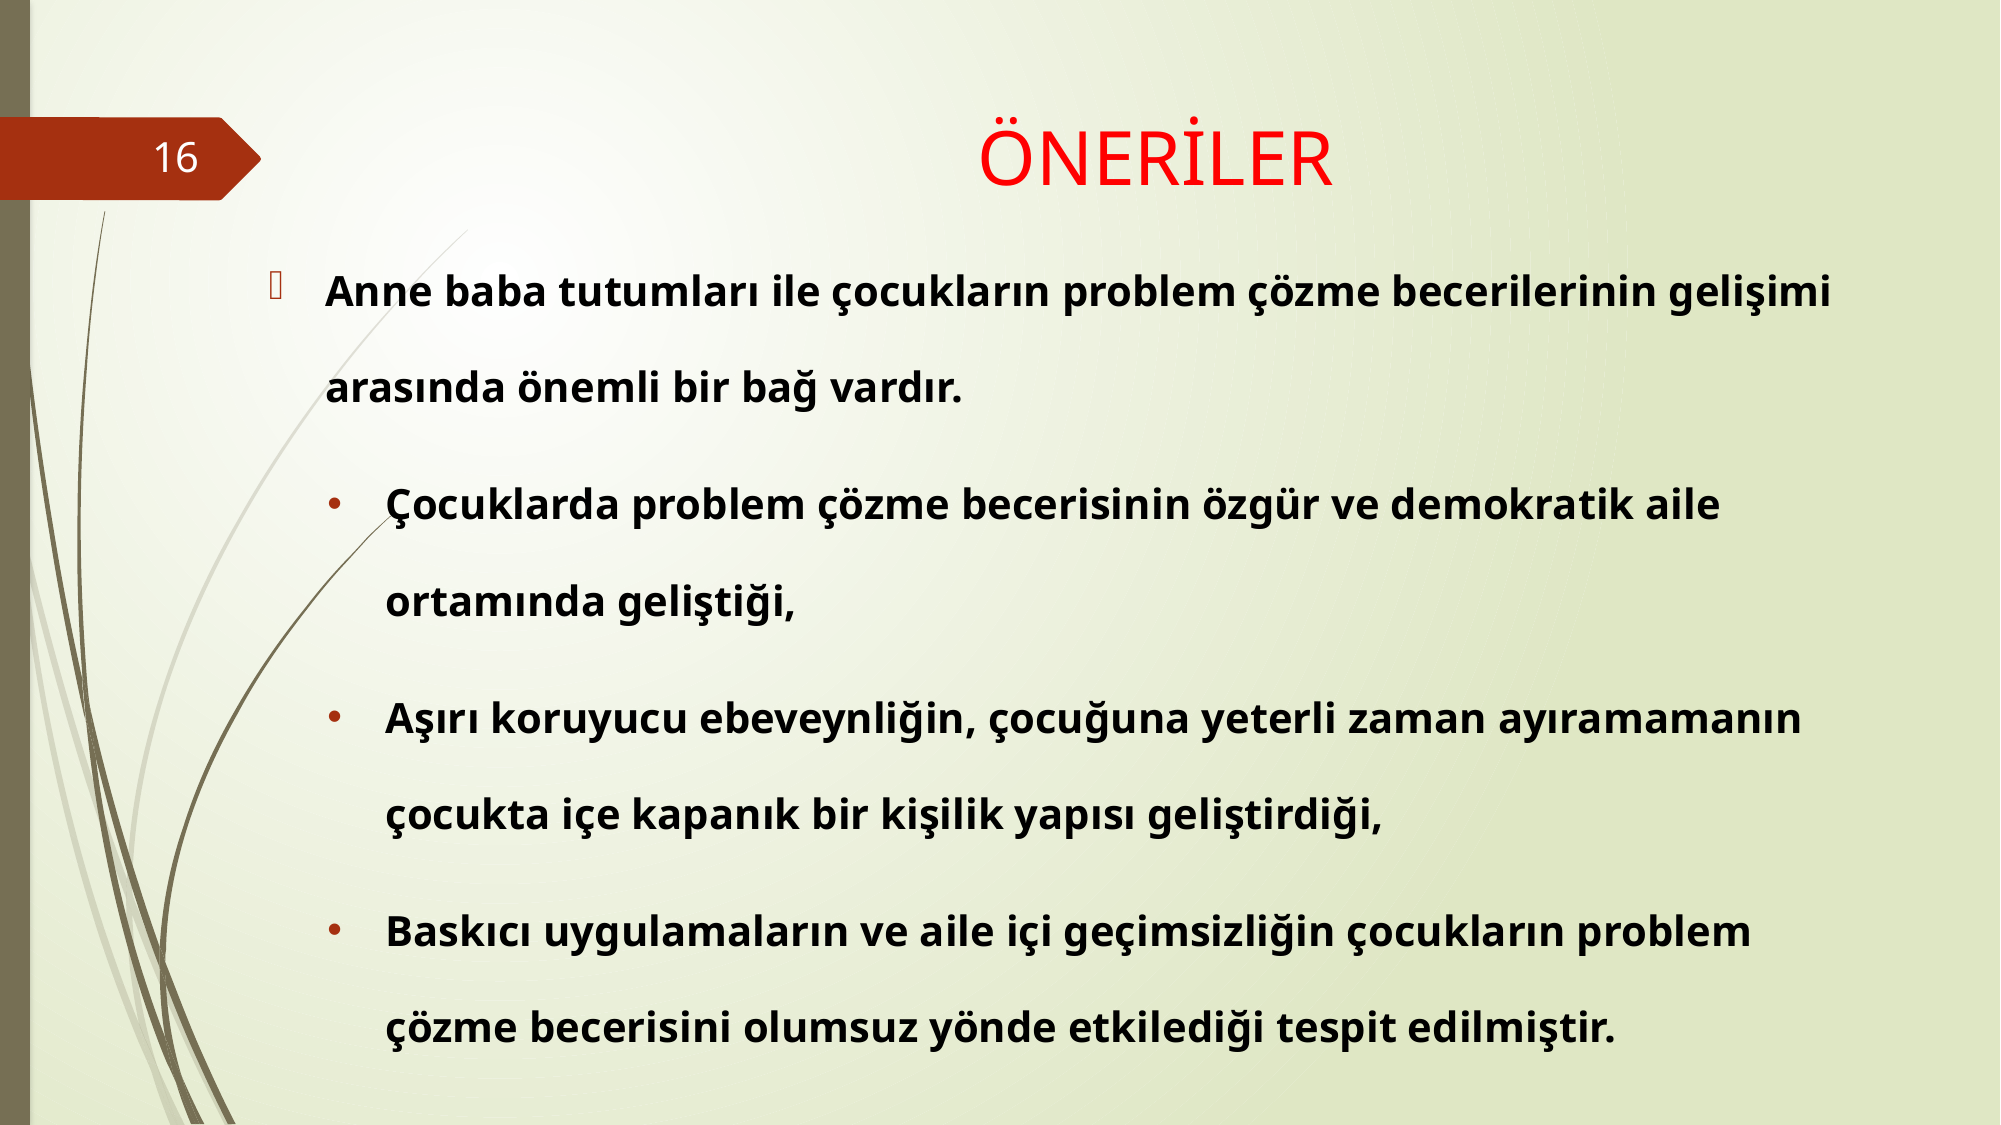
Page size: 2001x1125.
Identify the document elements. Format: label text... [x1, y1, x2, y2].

list Anne baba tutumları ile çocukların problem çözme becerilerinin gelişimi arasında önemli bir bağ vardır. Çocuklarda problem çözme becerisinin özgür ve demokratik aile ortamında geliştiği, Aşırı koruyucu ebeveynliğin, çocuğuna yeterli zaman ayıramamanın çocukta içe kapanık bir kişilik yapısı geliştirdiği, Baskıcı uygulamaların ve aile içi geçimsizliğin çocukların problem çözme becerisini olumsuz yönde etkilediği tespit edilmiştir. [253, 210, 1888, 1083]
slide_number 16 [87, 129, 216, 190]
title ÖNERİLER [425, 102, 1888, 210]
